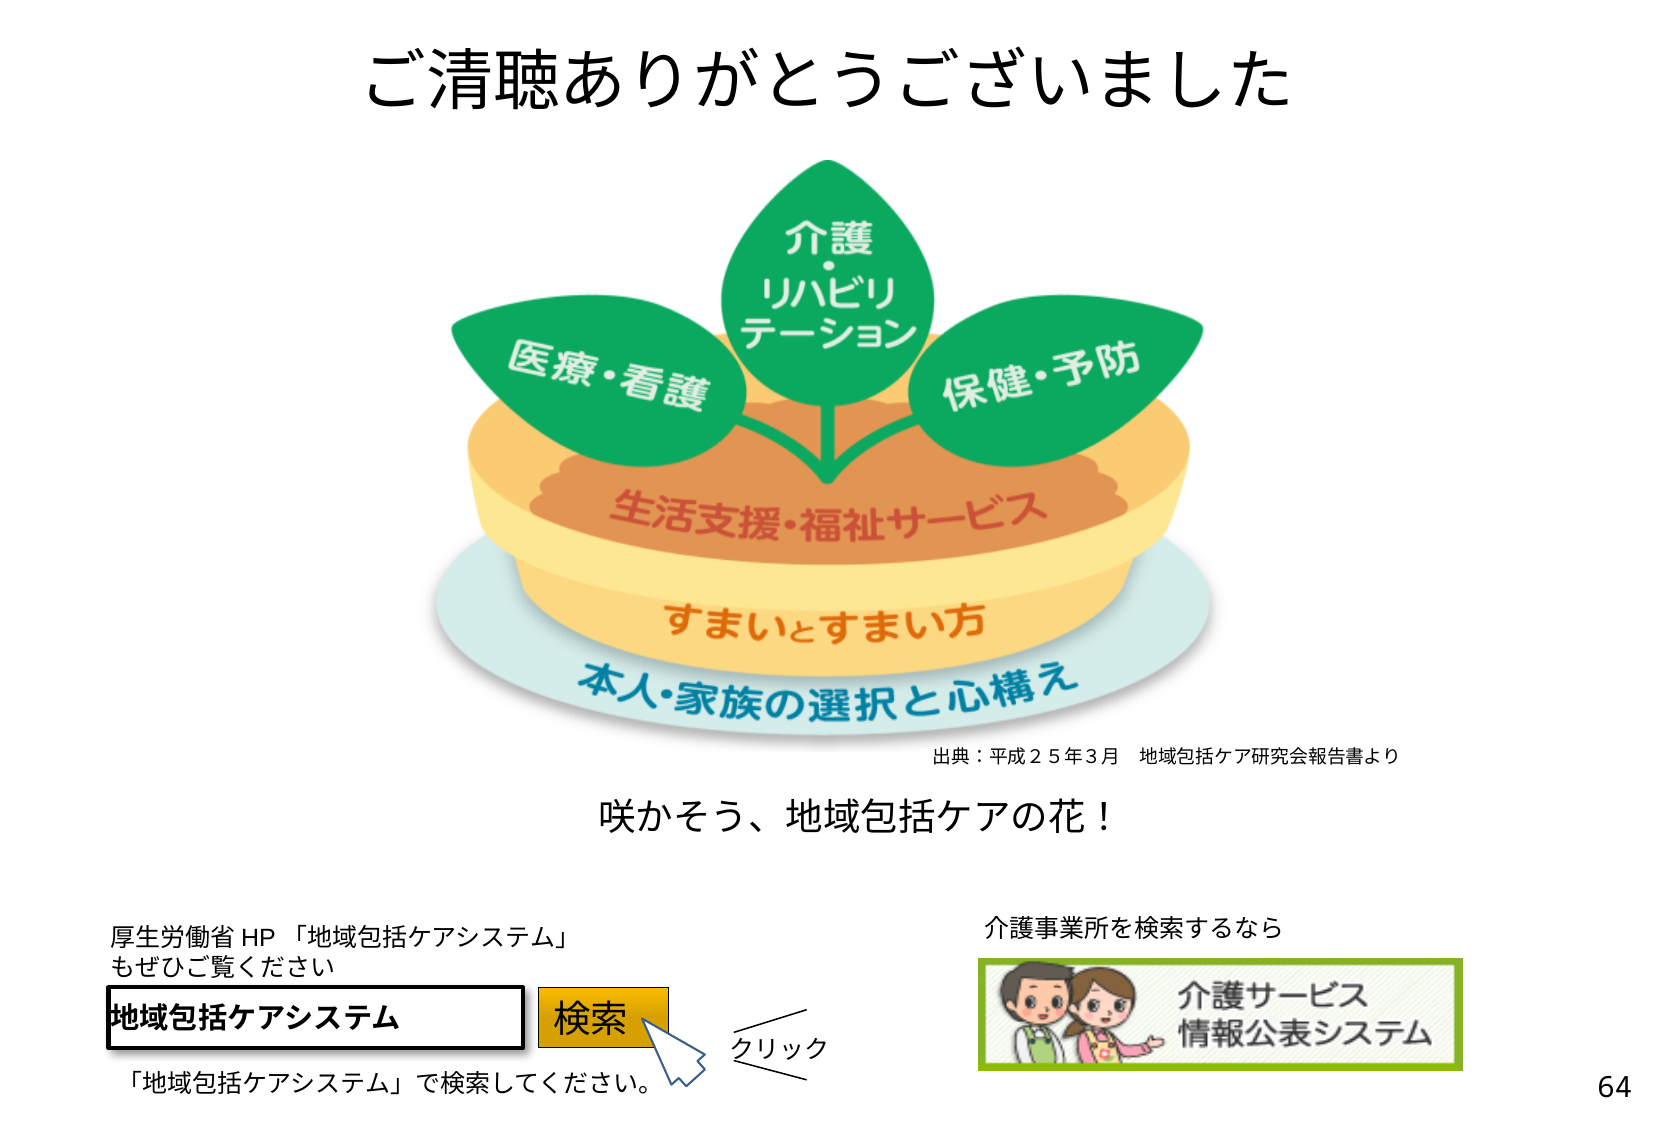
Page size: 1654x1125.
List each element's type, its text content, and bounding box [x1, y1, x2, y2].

text_box 咲かそう、地域包括ケアの花！ [436, 785, 1285, 846]
text_box 介護事業所を検索するなら [969, 905, 1543, 950]
picture [415, 160, 1231, 752]
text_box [733, 1060, 807, 1080]
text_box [95, 987, 523, 1049]
text_box 「地域包括ケアシステム」で検索してください。 [102, 1060, 665, 1105]
picture [978, 957, 1463, 1071]
text_box ご清聴ありがとうございました [162, 30, 1491, 126]
slide_number 64 [1261, 1057, 1648, 1118]
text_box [733, 1009, 807, 1033]
text_box 検索 [538, 989, 669, 1048]
text_box 出典：平成２５年３月 地域包括ケア研究会報告書より [917, 737, 1426, 775]
text_box 厚生労働省HP「地域包括ケアシステム」 もぜひご覧ください [95, 914, 669, 989]
text_box クリック [714, 1025, 861, 1071]
text_box [640, 1016, 708, 1089]
